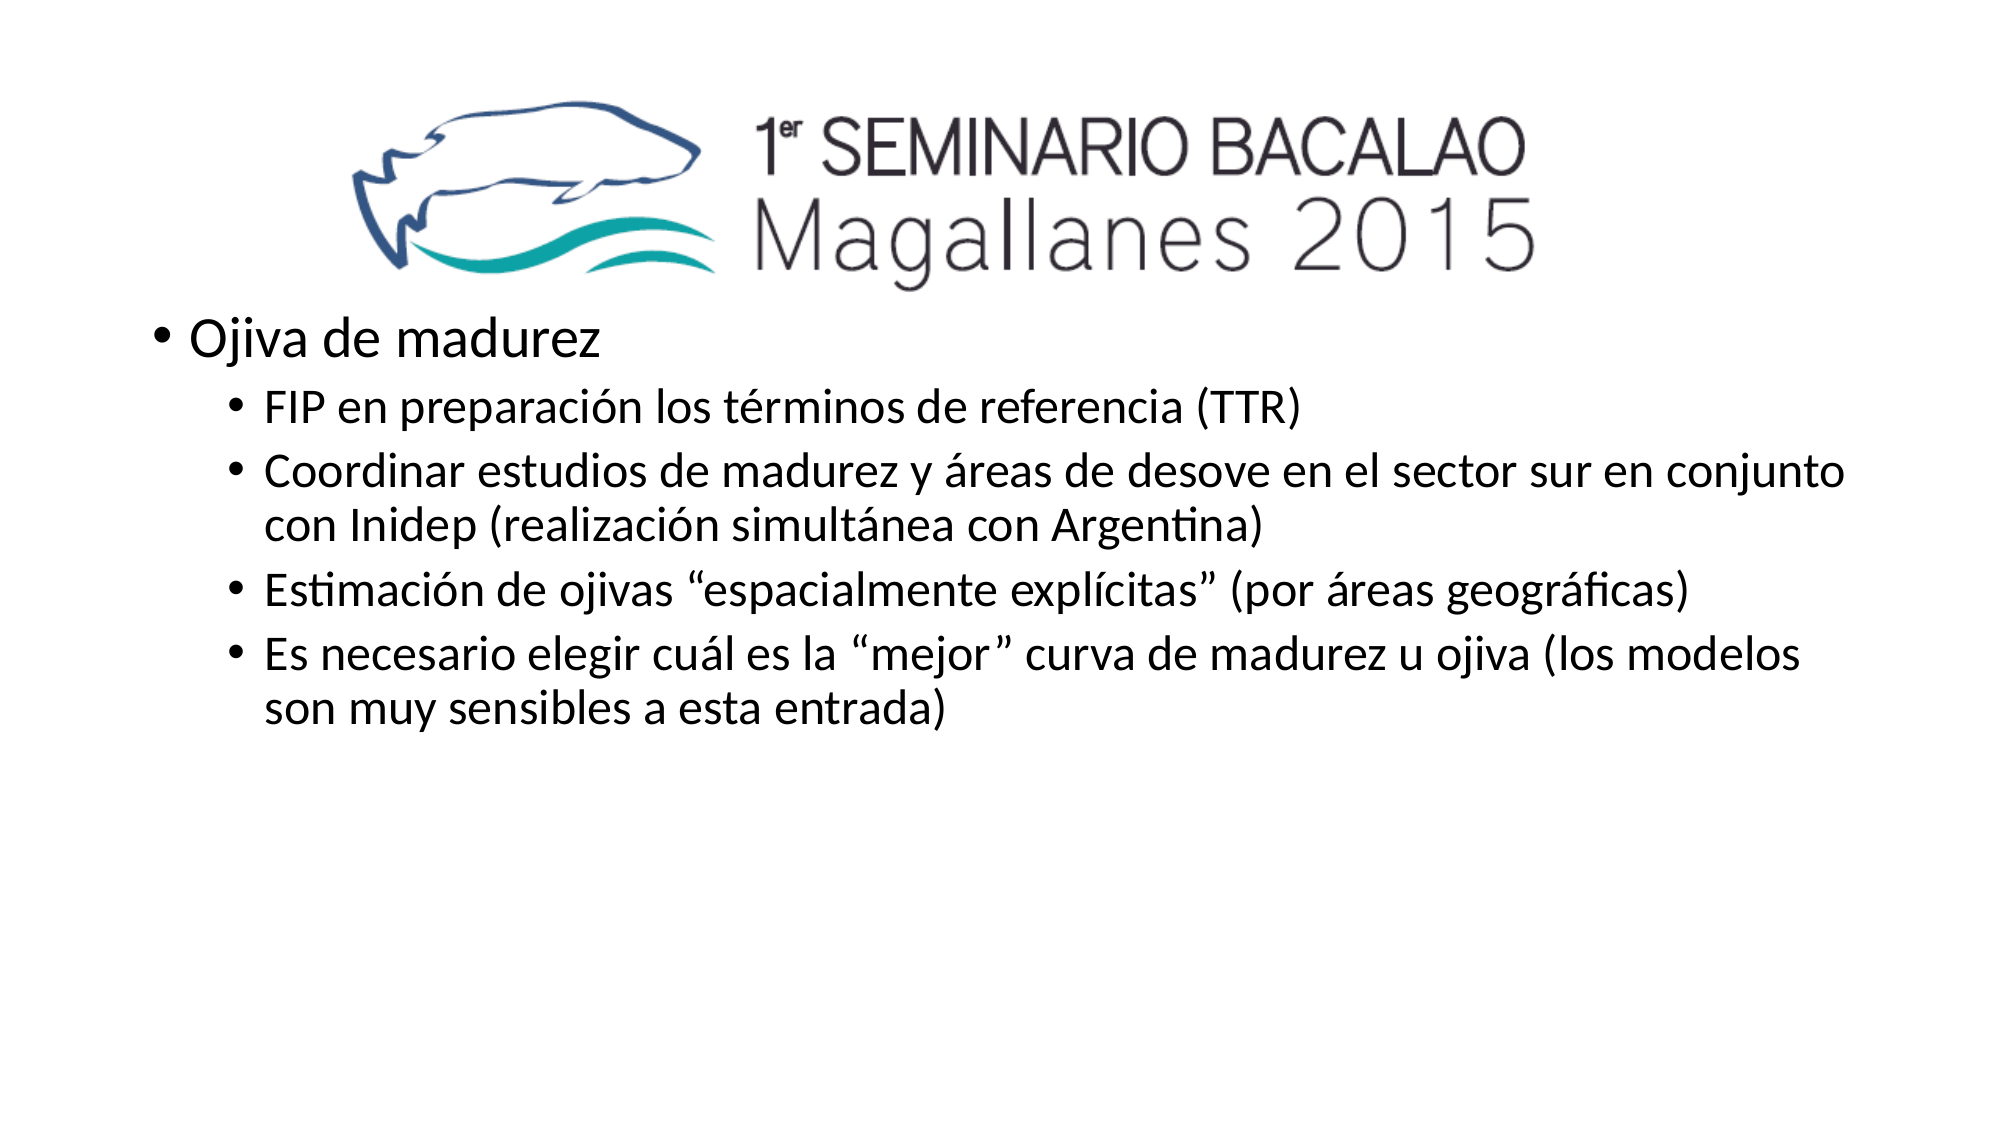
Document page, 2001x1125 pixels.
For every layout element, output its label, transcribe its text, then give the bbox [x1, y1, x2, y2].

picture [310, 0, 1637, 373]
list Ojiva de madurez FIP en preparación los términos de referencia (TTR) Coordinar estudios de madurez y áreas de desove en el sector sur en conjunto con Inidep (realización simultánea con Argentina) Estimación de ojivas “espacialmente explícitas” (por áreas geográficas) Es necesario elegir cuál es la “mejor” curva de madurez u ojiva (los modelos son muy sensibles a esta entrada) [137, 299, 1863, 1014]
